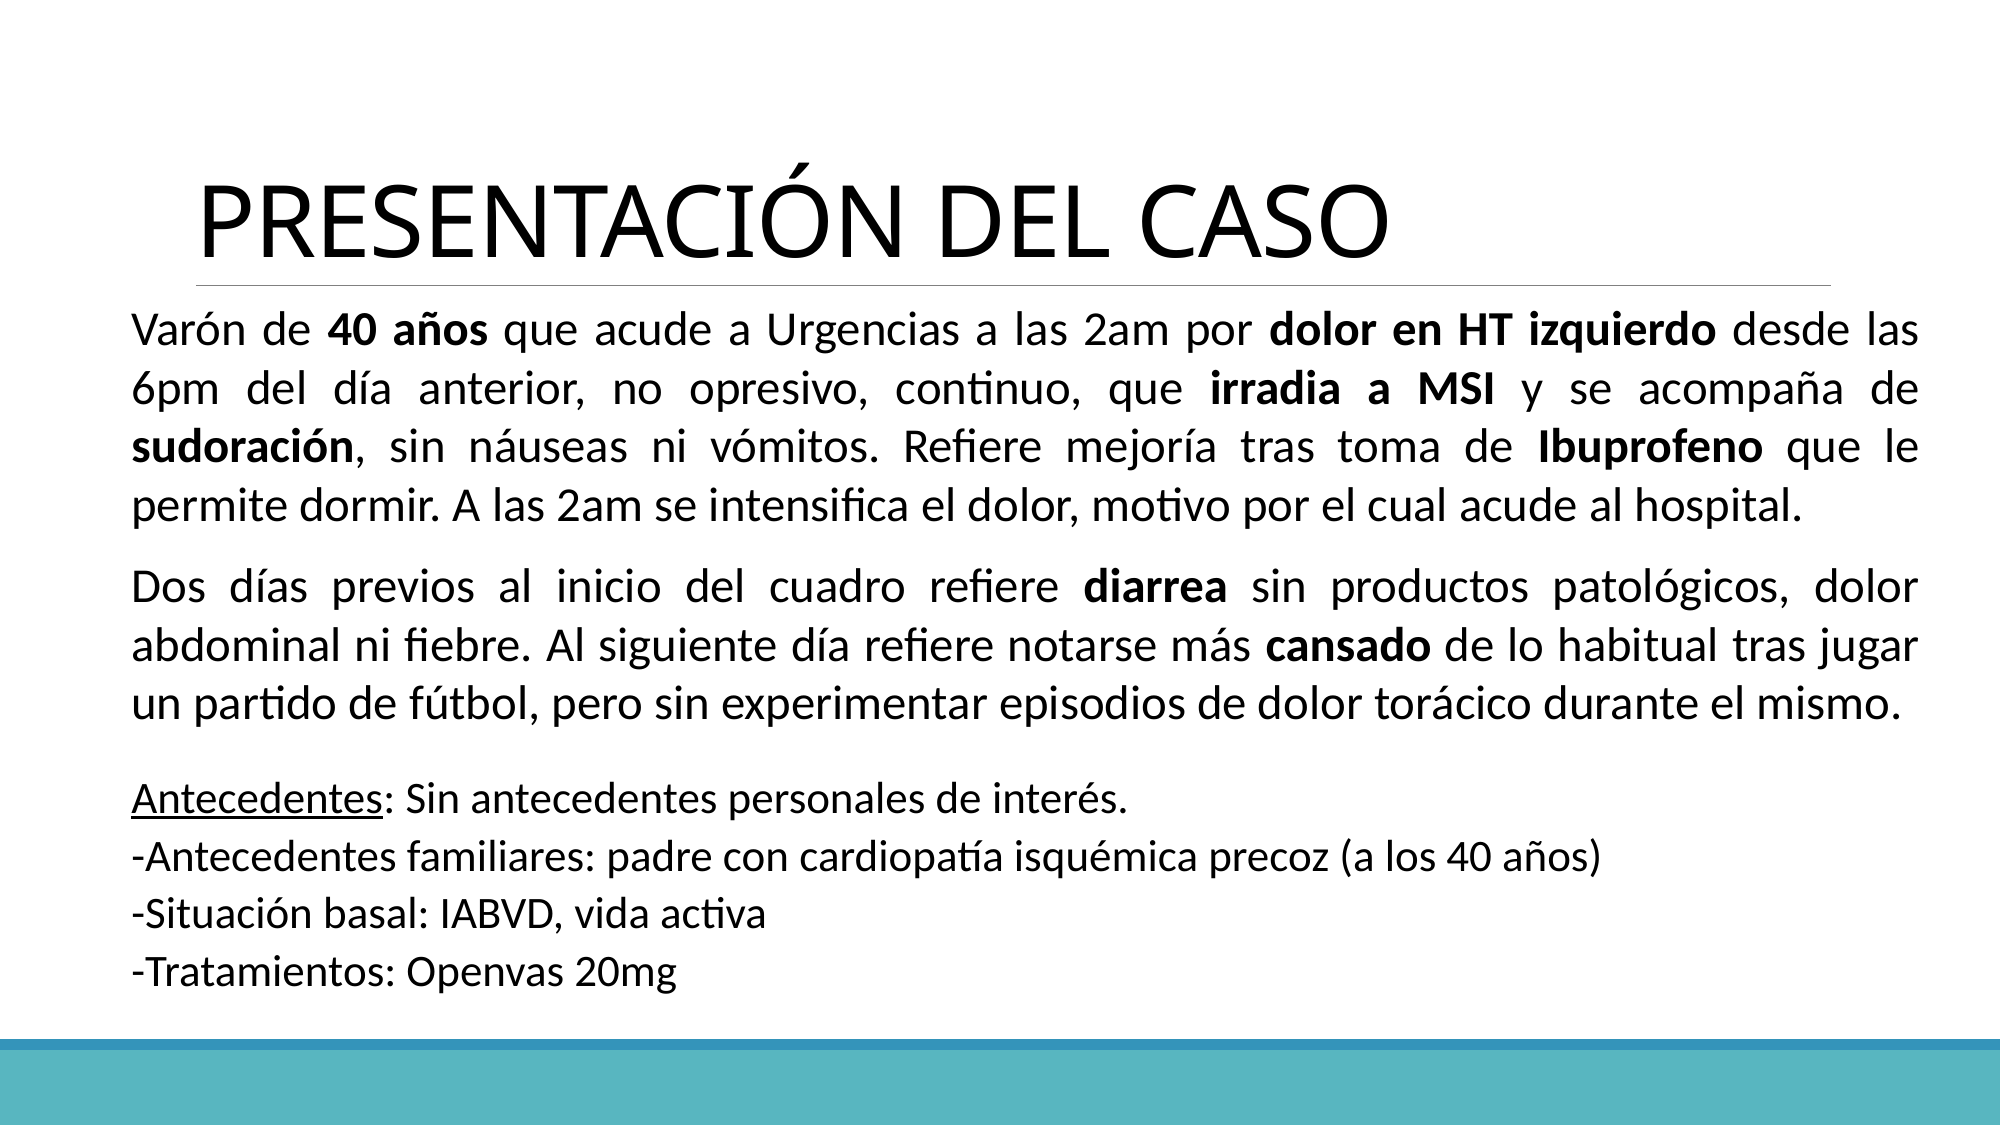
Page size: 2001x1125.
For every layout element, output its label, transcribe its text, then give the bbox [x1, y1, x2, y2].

title PRESENTACIÓN DEL CASO [180, 47, 1830, 285]
list Varón de 40 años que acude a Urgencias a las 2am por dolor en HT izquierdo desde las 6pm del día anterior, no opresivo, continuo, que irradia a MSI y se acompaña de sudoración, sin náuseas ni vómitos. Refiere mejoría tras toma de Ibuprofeno que le permite dormir. A las 2am se intensifica el dolor, motivo por el cual acude al hospital. Dos días previos al inicio del cuadro refiere diarrea sin productos patológicos, dolor abdominal ni fiebre. Al siguiente día refiere notarse más cansado de lo habitual tras jugar un partido de fútbol, pero sin experimentar episodios de dolor torácico durante el mismo. Antecedentes: Sin antecedentes personales de interés. -Antecedentes familiares: padre con cardiopatía isquémica precoz (a los 40 años) -Situación basal: IABVD, vida activa -Tratamientos: Openvas 20mg [116, 289, 1920, 1056]
